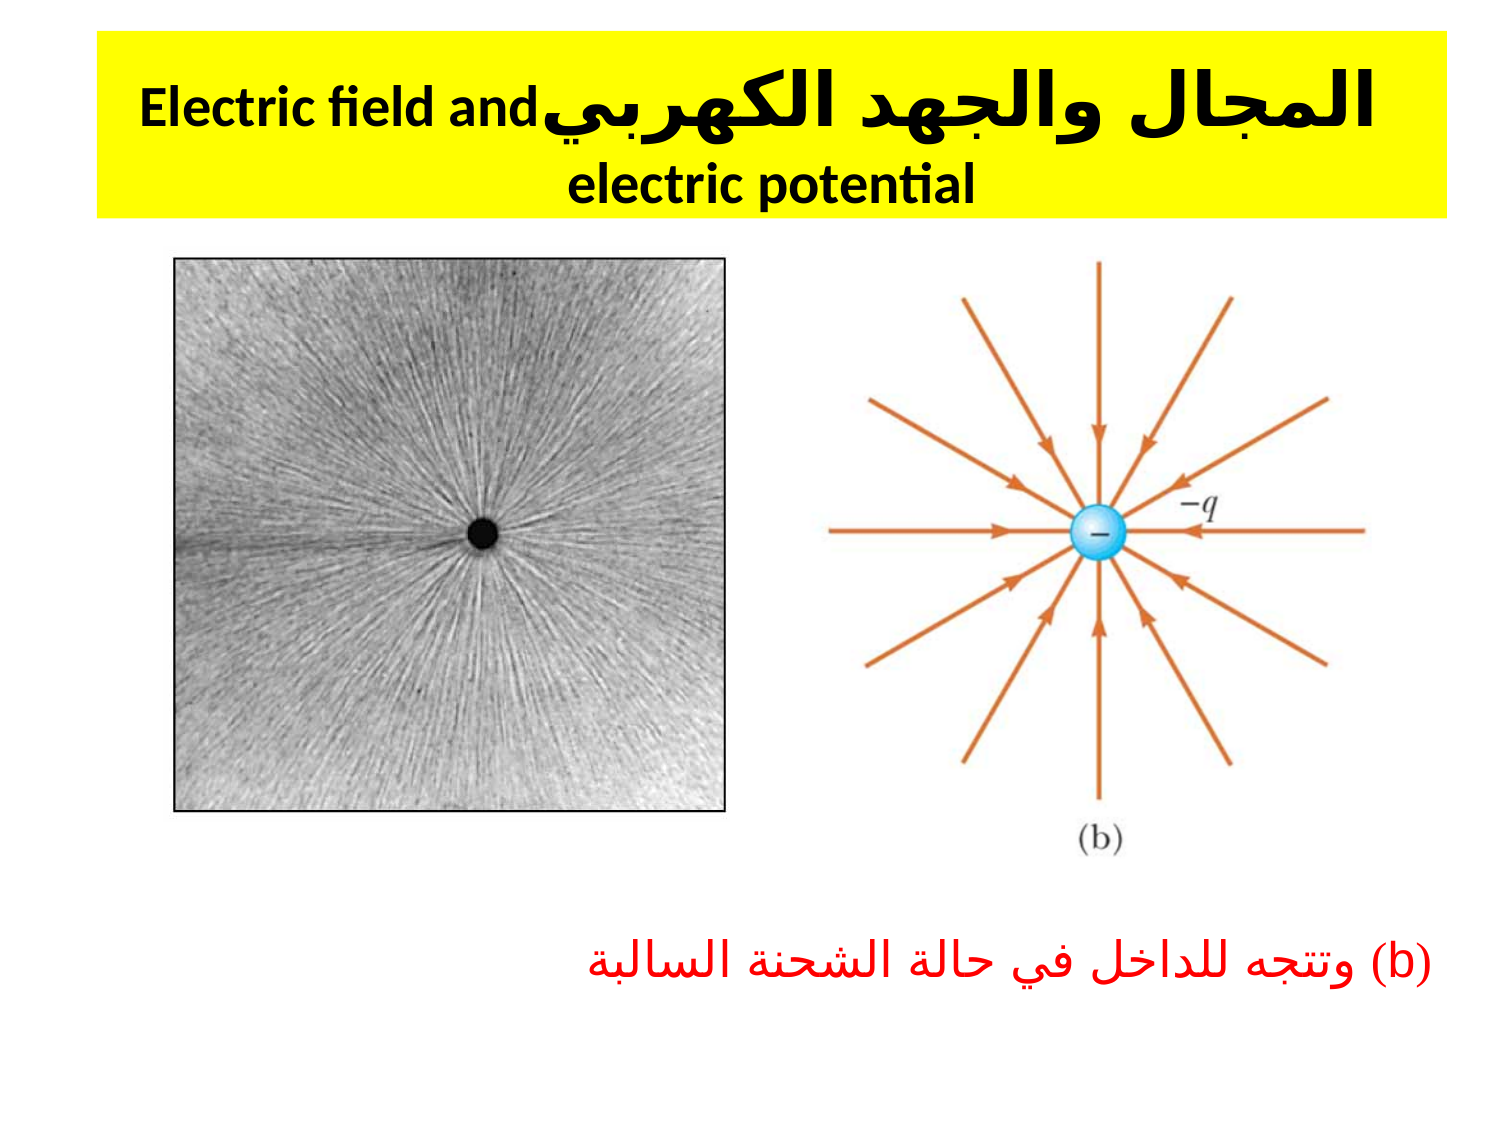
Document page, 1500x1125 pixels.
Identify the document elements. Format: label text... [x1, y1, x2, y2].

text_box [163, 246, 730, 822]
text_box (b) وتتجه للداخل في حالة الشحنة السالبة [253, 919, 1447, 995]
title المجال والجهد الكهربيElectric field and electric potential [96, 30, 1448, 219]
picture [808, 255, 1373, 878]
